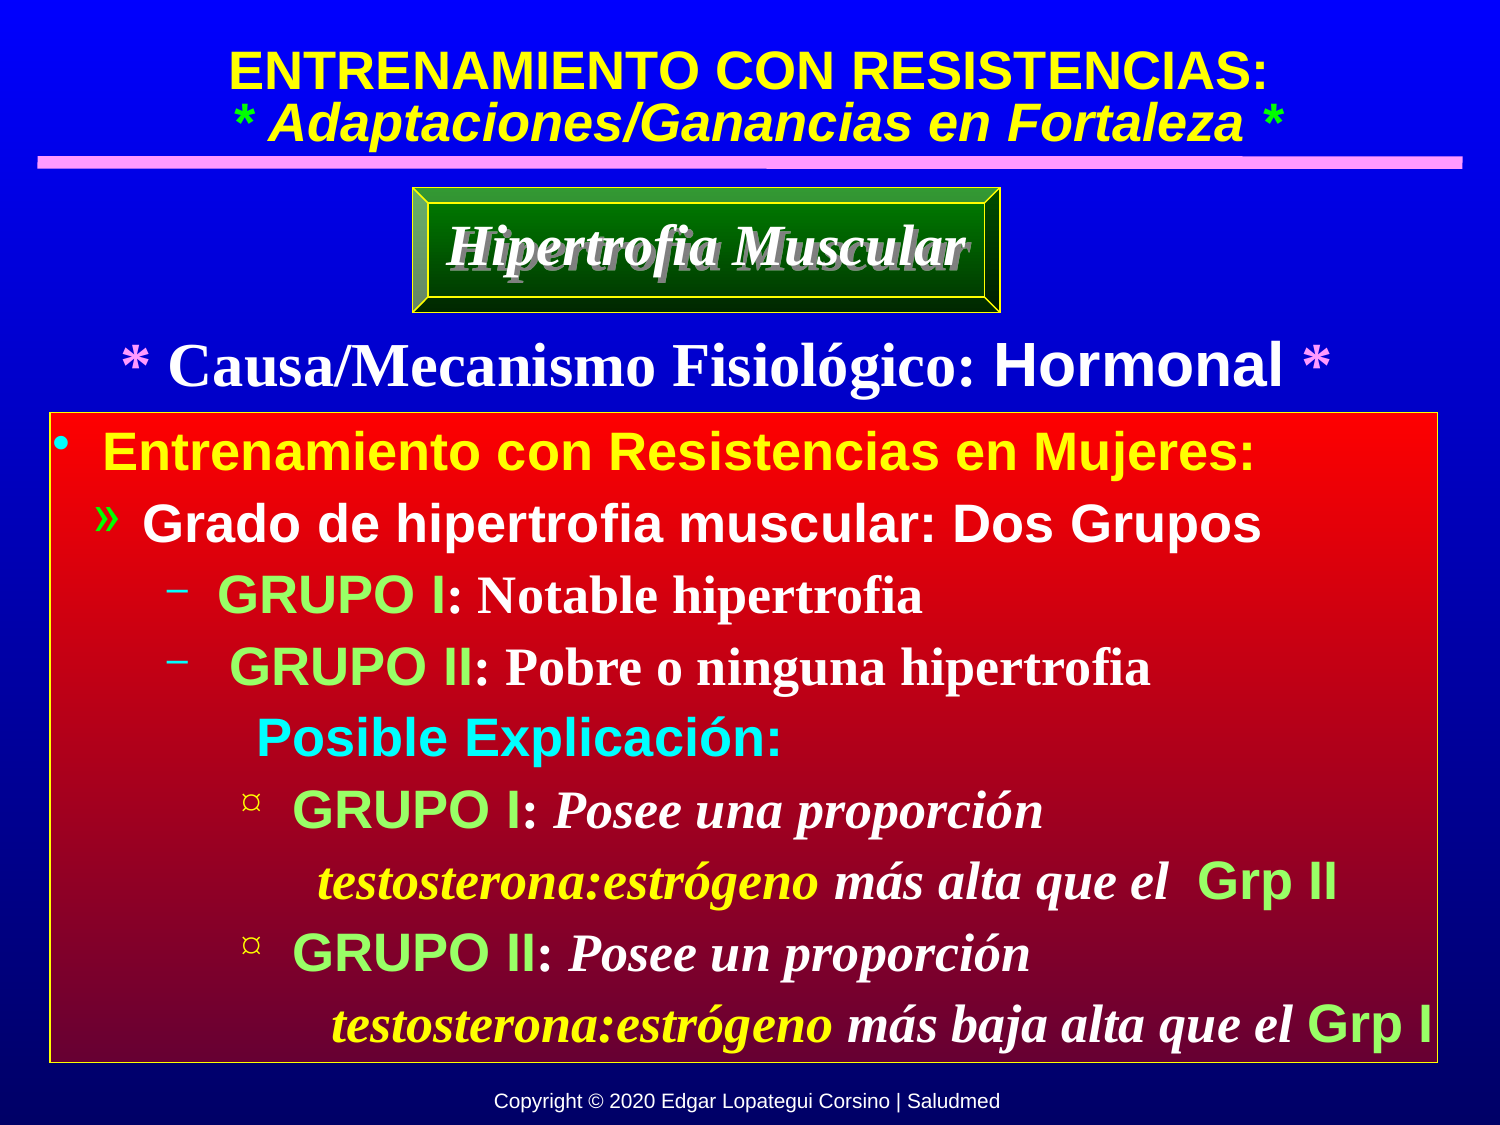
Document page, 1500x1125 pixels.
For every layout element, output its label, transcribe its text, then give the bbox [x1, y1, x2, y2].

text_box ENTRENAMIENTO CON RESISTENCIAS: * Adaptaciones/Ganancias en Fortaleza * [414, 188, 998, 200]
text_box Hipertrofia Muscular [275, 200, 1138, 325]
text_box ENTRENAMIENTO CON RESISTENCIAS: * Adaptaciones/Ganancias en Fortaleza * [0, 24, 1500, 175]
text_box * Causa/Mecanismo Fisiológico: Hormonal * [0, 324, 1438, 408]
text_box Entrenamiento con Resistencias en Mujeres: Grado de hipertrofia muscular: Dos Grupos GRUPO I: Notable hipertrofia GRUPO II: Pobre o ninguna hipertrofia Posible Explicación: GRUPO I: Posee una proporción testosterona:estrógeno más alta que el Grp II GRUPO II: Posee un proporción testosterona:estrógeno más baja alta que el Grp I [37, 402, 1488, 1061]
